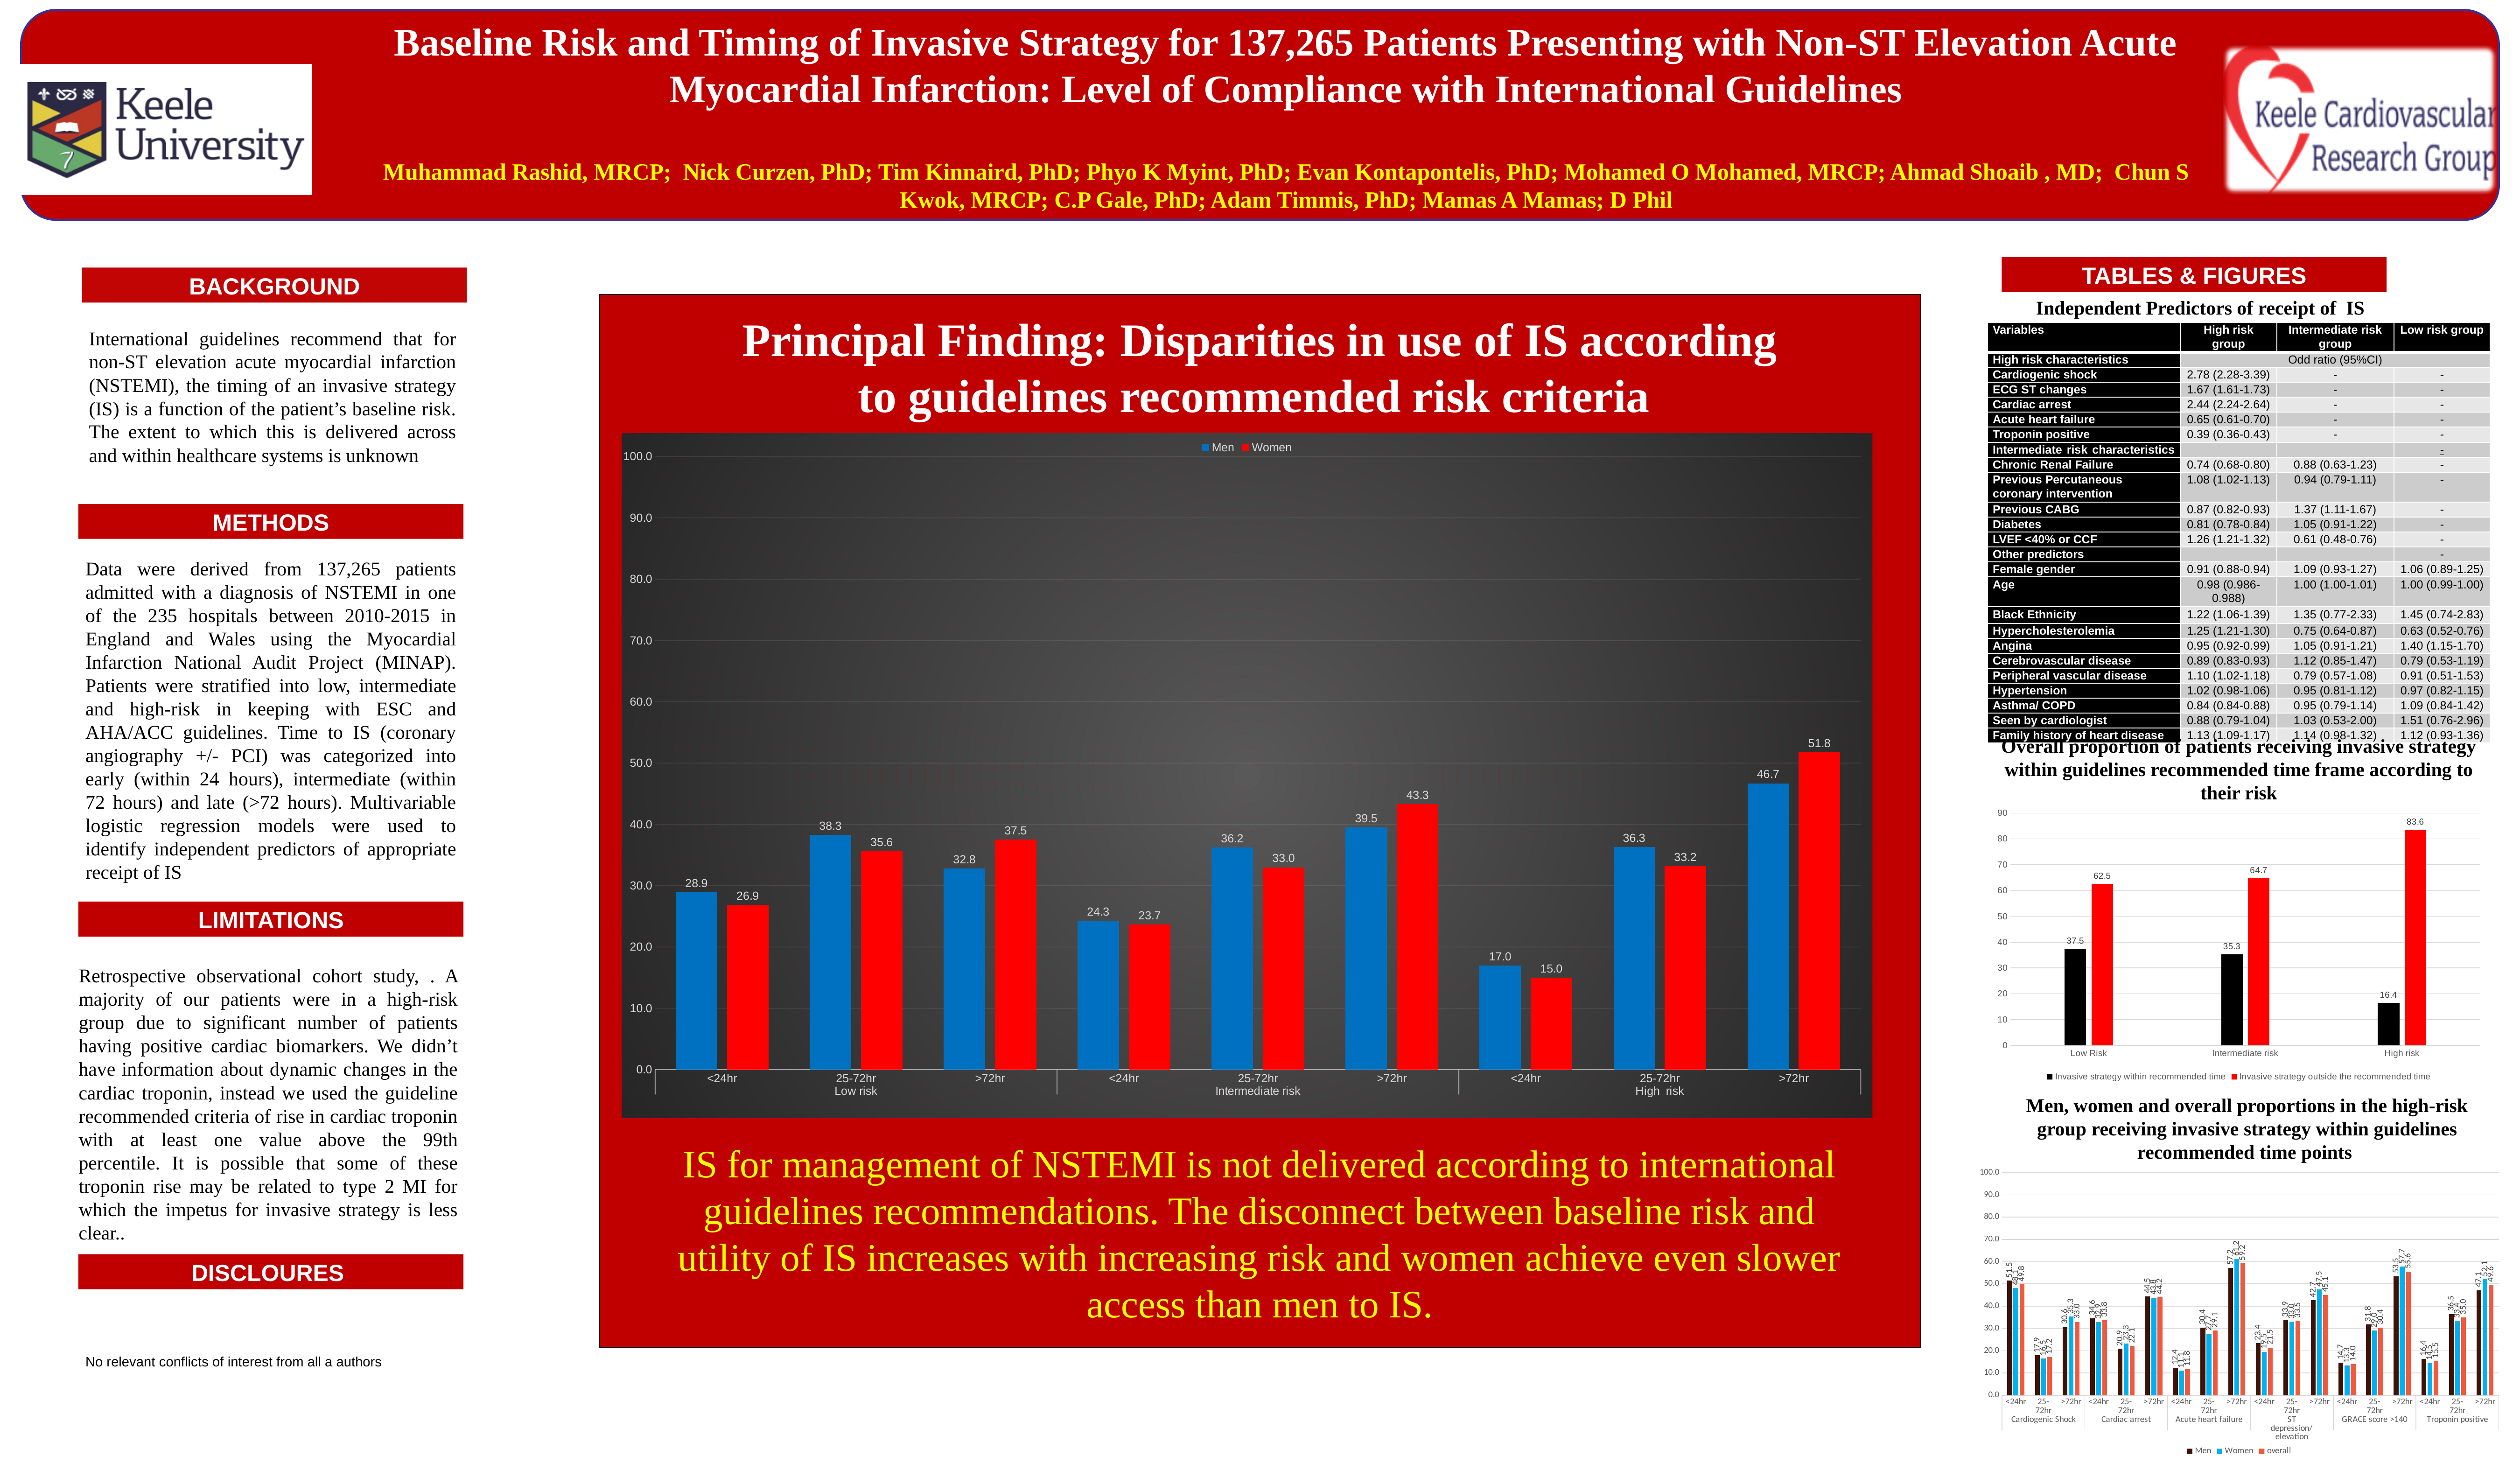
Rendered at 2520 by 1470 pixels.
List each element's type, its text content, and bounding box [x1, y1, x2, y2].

table_cell 0.91 (0.88-0.94) [2181, 562, 2276, 576]
table_cell 0.61 (0.48-0.76) [2277, 532, 2394, 546]
table_cell - [2277, 368, 2394, 382]
text_box DISCLOURES [78, 1254, 464, 1289]
table_header Low risk group [2394, 323, 2490, 351]
text_box [599, 294, 1921, 1347]
table_cell 0.79 (0.53-1.19) [2394, 654, 2490, 668]
table_cell [2181, 443, 2276, 457]
table_cell Hypertension [1988, 684, 2180, 698]
table_cell - [2394, 398, 2490, 412]
table_cell - [2394, 532, 2490, 546]
table_cell 0.84 (0.84-0.88) [2181, 699, 2276, 713]
table_cell Black Ethnicity [1988, 607, 2180, 623]
table_cell Previous CABG [1988, 503, 2180, 517]
table_cell Cardiogenic shock [1988, 368, 2180, 382]
table_cell - [2394, 503, 2490, 517]
table_cell 1.10 (1.02-1.18) [2181, 669, 2276, 683]
table_cell 1.26 (1.21-1.32) [2181, 532, 2276, 546]
table_cell [2277, 443, 2394, 457]
table_cell LVEF <40% or CCF [1988, 532, 2180, 546]
table_cell Chronic Renal Failure [1988, 458, 2180, 472]
table_header High risk group [2181, 323, 2276, 351]
table_cell Seen by cardiologist [1988, 714, 2180, 728]
text_box TABLES & FIGURES [2002, 257, 2387, 292]
table_cell - [2394, 518, 2490, 532]
table_cell 0.97 (0.82-1.15) [2394, 684, 2490, 698]
table_cell Troponin positive [1988, 427, 2180, 442]
table_cell 1.05 (0.91-1.21) [2277, 639, 2394, 653]
table_cell - [2277, 427, 2394, 442]
table_cell Angina [1988, 639, 2180, 653]
table_cell - [2394, 383, 2490, 397]
table_cell 1.08 (1.02-1.13) [2181, 473, 2276, 502]
text_box No relevant conflicts of interest from all a authors [78, 1349, 464, 1470]
table_cell 0.95 (0.79-1.14) [2277, 699, 2394, 713]
table_cell 2.78 (2.28-3.39) [2181, 368, 2276, 382]
text_box Retrospective observational cohort study, . A majority of our patients were in a high-risk group due to significant number of patients having positive cardiac biomarkers. We didn’t have information about dynamic changes in the cardiac troponin, instead we used the guideline recommended criteria of rise in cardiac troponin with at least one value above the 99th percentile. It is possible that some of these troponin rise may be related to type 2 MI for which the impetus for invasive strategy is less clear.. [71, 959, 465, 1247]
title Baseline Risk and Timing of Invasive Strategy for 137,265 Patients Presenting with Non-ST Elevation Acute Myocardial Infarction: Level of Compliance with International Guidelines Muhammad Rashid, MRCP; Nick Curzen, PhD; Tim Kinnaird, PhD; Phyo K Myint, PhD; Evan Kontapontelis, PhD; Mohamed O Mohamed, MRCP; Ahmad Shoaib , MD; Chun S Kwok, MRCP; C.P Gale, PhD; Adam Timmis, PhD; Mamas A Mamas; D Phil [350, 34, 2223, 196]
text_box [21, 10, 2499, 63]
table_cell 1.45 (0.74-2.83) [2394, 607, 2490, 623]
text_box [24, 196, 2496, 220]
table_cell 0.91 (0.51-1.53) [2394, 669, 2490, 683]
table_cell - [2277, 383, 2394, 397]
table_cell Asthma/ COPD [1988, 699, 2180, 713]
table_cell 0.87 (0.82-0.93) [2181, 503, 2276, 517]
table_cell Peripheral vascular disease [1988, 669, 2180, 683]
table_cell 1.06 (0.89-1.25) [2394, 562, 2490, 576]
text_box Overall proportion of patients receiving invasive strategy within guidelines recommended time frame according to their risk [1987, 729, 2491, 802]
table_header Intermediate risk group [2277, 323, 2394, 351]
table_cell 0.81 (0.78-0.84) [2181, 518, 2276, 532]
table_cell [2277, 547, 2394, 561]
table_cell 0.88 (0.63-1.23) [2277, 458, 2394, 472]
table_cell Age [1988, 577, 2180, 606]
table_cell ECG ST changes [1988, 383, 2180, 397]
table_cell - [2394, 443, 2490, 457]
chart [1968, 1162, 2510, 1459]
table_cell High risk characteristics [1988, 354, 2180, 367]
table_cell Female gender [1988, 562, 2180, 576]
table_cell Other predictors [1988, 547, 2180, 561]
table_cell 2.44 (2.24-2.64) [2181, 398, 2276, 412]
table_cell 0.75 (0.64-0.87) [2277, 624, 2394, 638]
table_cell Hypercholesterolemia [1988, 624, 2180, 638]
table_cell Cerebrovascular disease [1988, 654, 2180, 668]
table_cell 1.05 (0.91-1.22) [2277, 518, 2394, 532]
chart [1987, 802, 2491, 1085]
text_box Independent Predictors of receipt of IS [2029, 292, 2387, 322]
table_cell - [2394, 458, 2490, 472]
table_cell [2181, 547, 2276, 561]
table_cell 0.65 (0.61-0.70) [2181, 413, 2276, 427]
table_cell 1.67 (1.61-1.73) [2181, 383, 2276, 397]
table_cell 0.95 (0.81-1.12) [2277, 684, 2394, 698]
table_cell 1.03 (0.53-2.00) [2277, 714, 2394, 728]
table_cell 1.12 (0.85-1.47) [2277, 654, 2394, 668]
table_cell Previous Percutaneous coronary intervention [1988, 473, 2180, 502]
table_cell Odd ratio (95%CI) [2181, 354, 2490, 367]
table_cell - [2277, 413, 2394, 427]
table_cell 0.95 (0.92-0.99) [2181, 639, 2276, 653]
table_cell Cardiac arrest [1988, 398, 2180, 412]
table_cell 1.00 (0.99-1.00) [2394, 577, 2490, 606]
picture [2222, 44, 2498, 195]
text_box BACKGROUND [82, 267, 467, 303]
text_box Data were derived from 137,265 patients admitted with a diagnosis of NSTEMI in one of the 235 hospitals between 2010-2015 in England and Wales using the Myocardial Infarction National Audit Project (MINAP). Patients were stratified into low, intermediate and high-risk in keeping with ESC and AHA/ACC guidelines. Time to IS (coronary angiography +/- PCI) was categorized into early (within 24 hours), intermediate (within 72 hours) and late (>72 hours). Multivariable logistic regression models were used to identify independent predictors of appropriate receipt of IS [78, 553, 464, 887]
text_box [89, 52, 399, 210]
table_cell 1.09 (0.84-1.42) [2394, 699, 2490, 713]
table_cell 0.74 (0.68-0.80) [2181, 458, 2276, 472]
table_cell - [2277, 398, 2394, 412]
text_box Men, women and overall proportions in the high-risk group receiving invasive strategy within guidelines recommended time points [1995, 1089, 2499, 1161]
table_cell - [2394, 427, 2490, 442]
text_box International guidelines recommend that for non-ST elevation acute myocardial infarction (NSTEMI), the timing of an invasive strategy (IS) is a function of the patient’s baseline risk. The extent to which this is delivered across and within healthcare systems is unknown [82, 322, 464, 469]
table_cell - [2394, 368, 2490, 382]
table_cell 1.51 (0.76-2.96) [2394, 714, 2490, 728]
table_header Variables [1988, 323, 2180, 351]
table_cell 1.00 (1.00-1.01) [2277, 577, 2394, 606]
table_cell Diabetes [1988, 518, 2180, 532]
table_cell 1.35 (0.77-2.33) [2277, 607, 2394, 623]
table_cell 1.02 (0.98-1.06) [2181, 684, 2276, 698]
table_cell 0.79 (0.57-1.08) [2277, 669, 2394, 683]
text_box LIMITATIONS [78, 901, 464, 937]
table_cell 0.88 (0.79-1.04) [2181, 714, 2276, 728]
table_cell 1.37 (1.11-1.67) [2277, 503, 2394, 517]
table_cell Acute heart failure [1988, 413, 2180, 427]
table_cell 0.89 (0.83-0.93) [2181, 654, 2276, 668]
text_box Principal Finding: Disparities in use of IS according to guidelines recommended risk criteria [714, 306, 1806, 425]
table_cell - [2394, 473, 2490, 502]
table_cell 0.63 (0.52-0.76) [2394, 624, 2490, 638]
table_cell 1.22 (1.06-1.39) [2181, 607, 2276, 623]
table_cell 0.39 (0.36-0.43) [2181, 427, 2276, 442]
picture [19, 63, 312, 195]
chart [622, 433, 1873, 1119]
table_cell 1.25 (1.21-1.30) [2181, 624, 2276, 638]
table_cell 1.40 (1.15-1.70) [2394, 639, 2490, 653]
table_cell 0.94 (0.79-1.11) [2277, 473, 2394, 502]
table_cell 1.09 (0.93-1.27) [2277, 562, 2394, 576]
text_box METHODS [78, 504, 464, 539]
table_cell Intermediate risk characteristics [1988, 443, 2180, 457]
table_cell - [2394, 413, 2490, 427]
table_cell 0.98 (0.986-0.988) [2181, 577, 2276, 606]
table_cell - [2394, 547, 2490, 561]
text_box IS for management of NSTEMI is not delivered according to international guidelines recommendations. The disconnect between baseline risk and utility of IS increases with increasing risk and women achieve even slower access than men to IS. [647, 1135, 1873, 1329]
